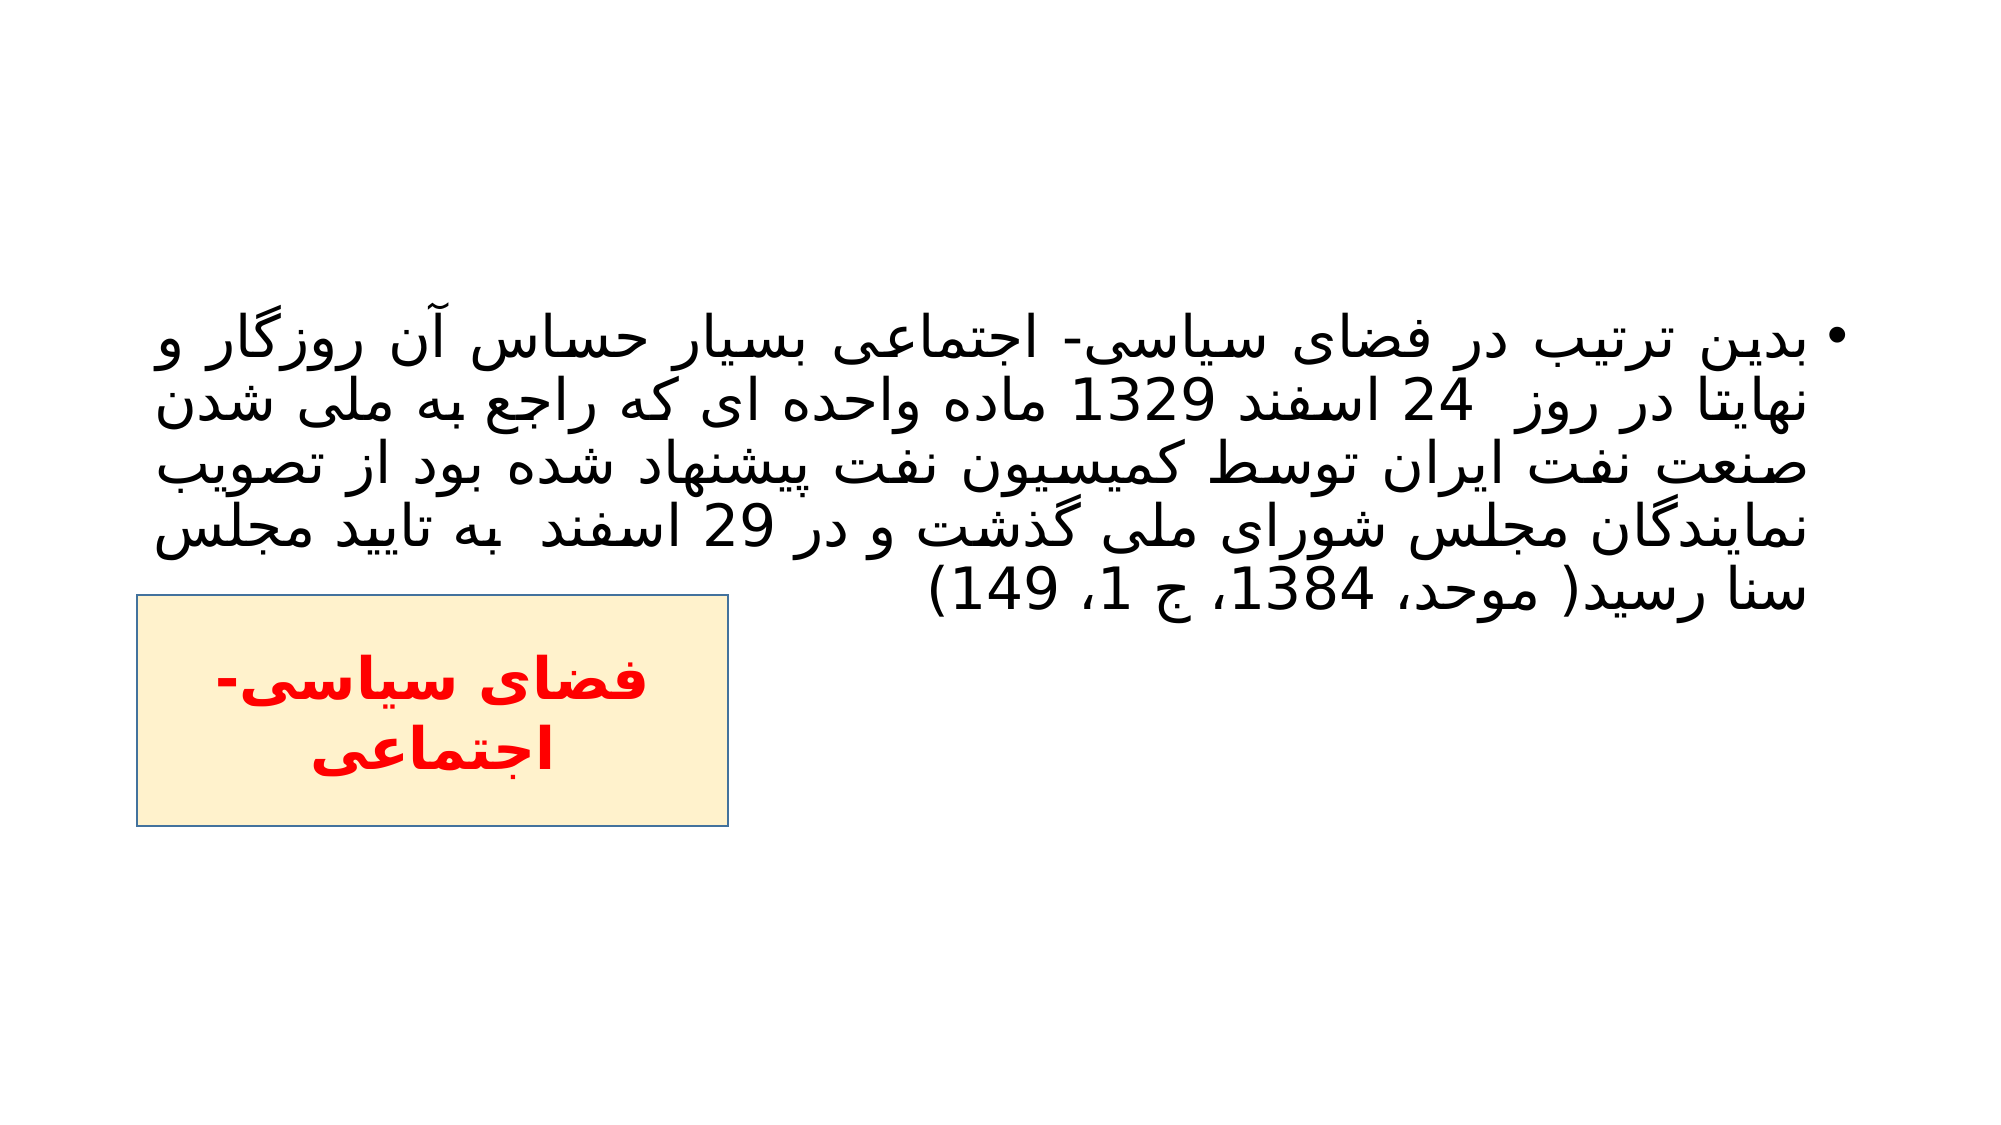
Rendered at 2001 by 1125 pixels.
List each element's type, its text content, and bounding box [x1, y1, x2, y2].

list بدین ترتیب در فضای سیاسی- اجتماعی بسیار حساس آن روزگار و نهایتا در روز 24 اسفند 1329 ماده واحده ای که راجع به ملی شدن صنعت نفت ایران توسط کمیسیون نفت پیشنهاد شده بود از تصویب نمایندگان مجلس شورای ملی گذشت و در 29 اسفند به تایید مجلس سنا رسید( موحد، 1384، ج 1، 149) [137, 299, 1863, 1014]
text_box فضای سیاسی- اجتماعی [136, 594, 729, 827]
